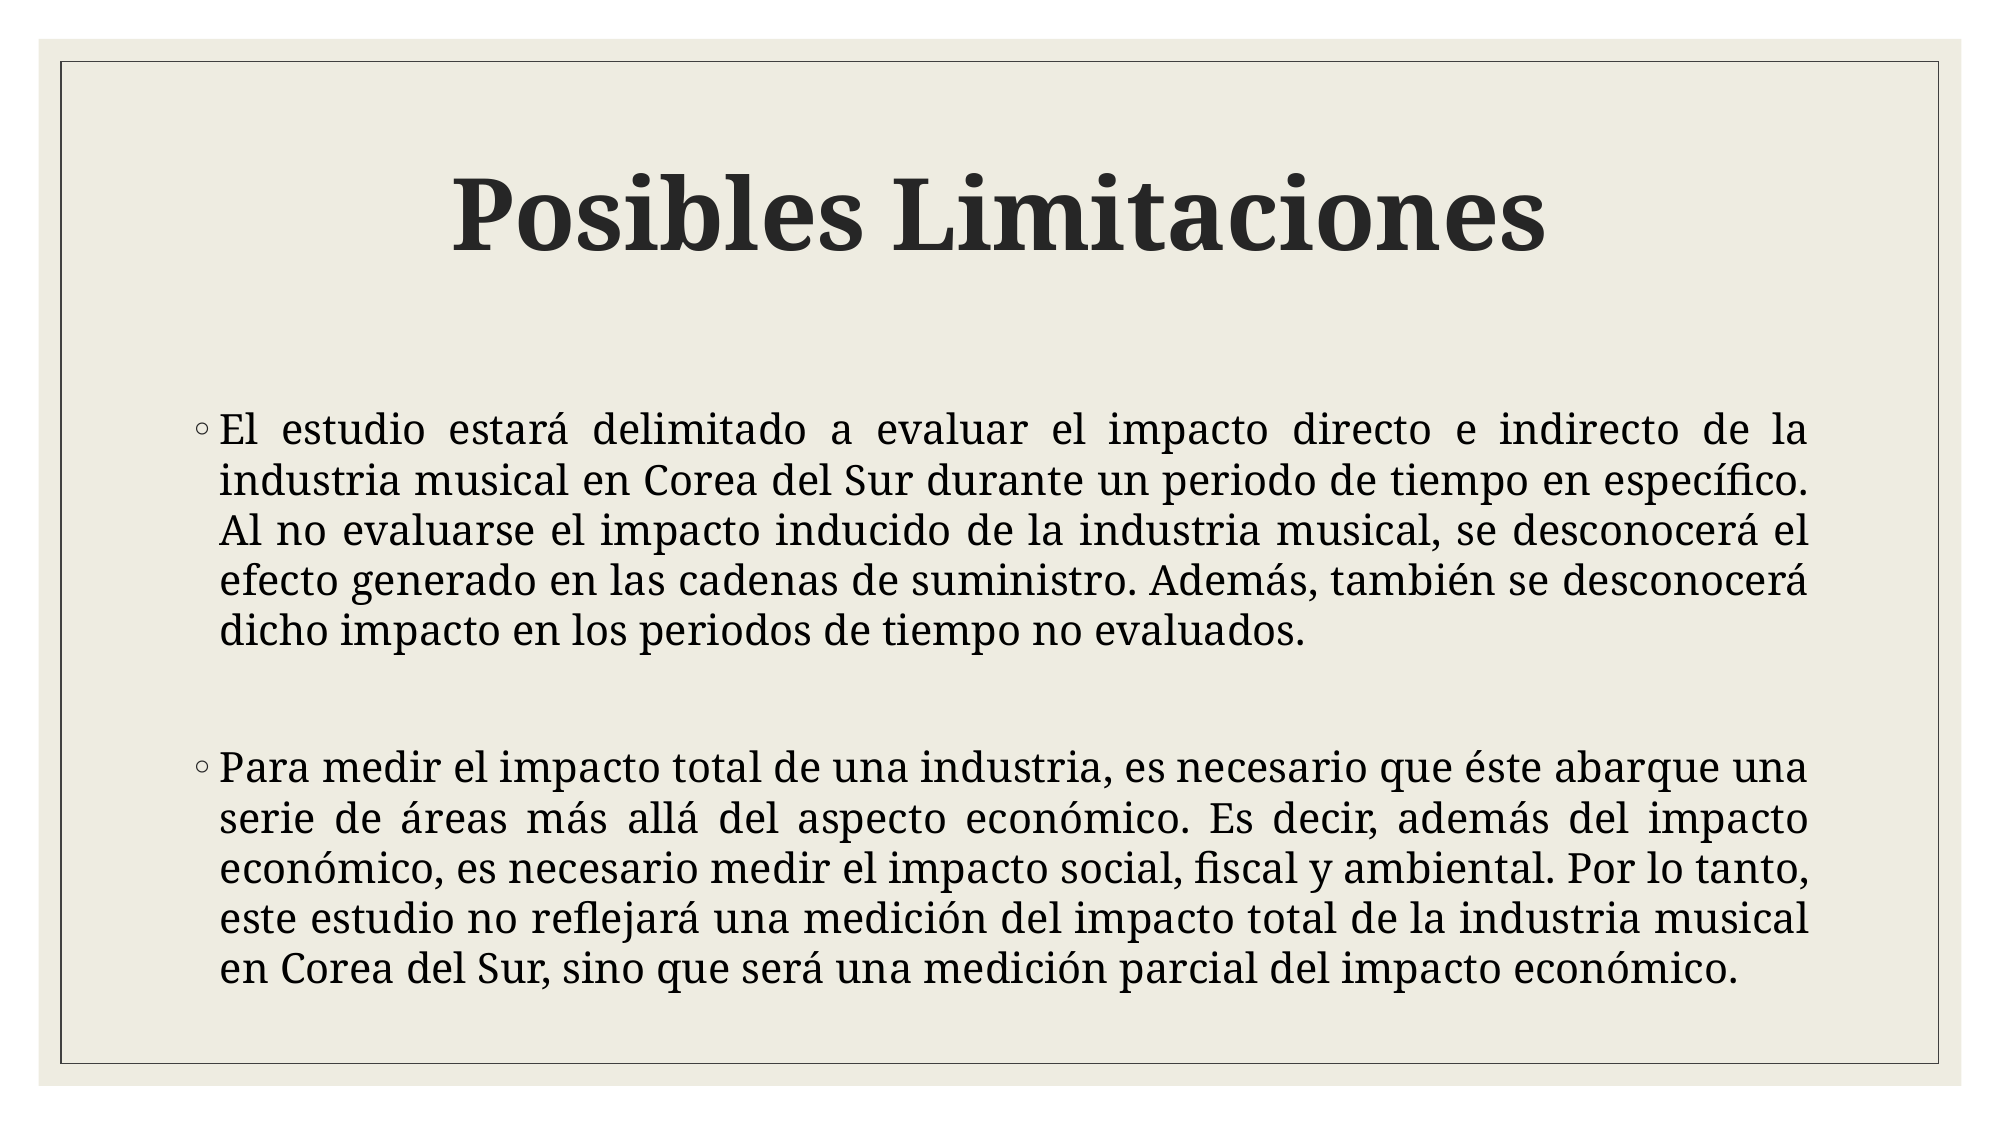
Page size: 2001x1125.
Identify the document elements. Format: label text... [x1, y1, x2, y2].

list El estudio estará delimitado a evaluar el impacto directo e indirecto de la industria musical en Corea del Sur durante un periodo de tiempo en específico. Al no evaluarse el impacto inducido de la industria musical, se desconocerá el efecto generado en las cadenas de suministro. Además, también se desconocerá dicho impacto en los periodos de tiempo no evaluados. Para medir el impacto total de una industria, es necesario que éste abarque una serie de áreas más allá del aspecto económico. Es decir, además del impacto económico, es necesario medir el impacto social, fiscal y ambiental. Por lo tanto, este estudio no reflejará una medición del impacto total de la industria musical en Corea del Sur, sino que será una medición parcial del impacto económico. [174, 395, 1825, 1041]
title Posibles Limitaciones [174, 105, 1825, 331]
